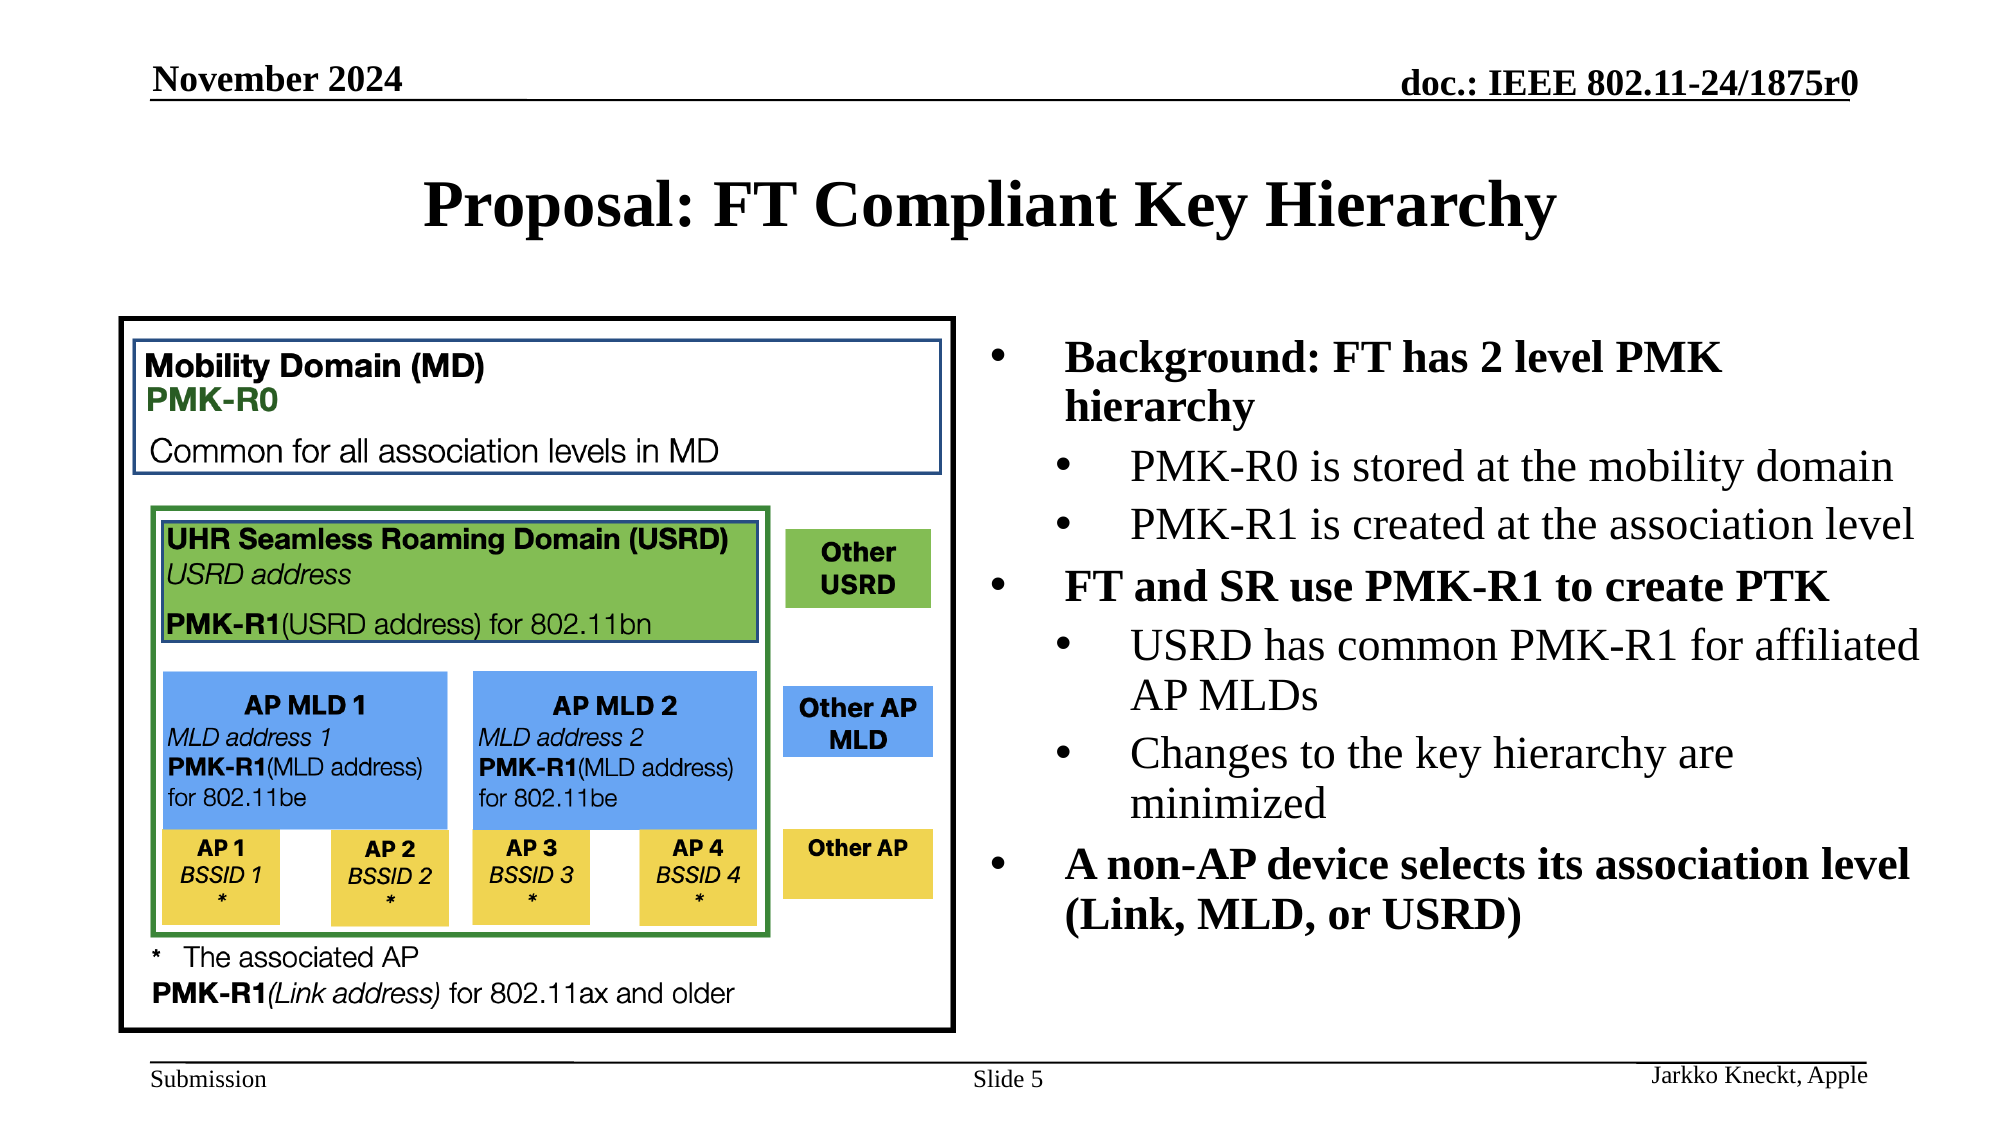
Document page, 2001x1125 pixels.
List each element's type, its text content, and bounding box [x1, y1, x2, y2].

title Proposal: FT Compliant Key Hierarchy [149, 112, 1850, 288]
picture [112, 307, 964, 1042]
list Background: FT has 2 level PMK hierarchy PMK-R0 is stored at the mobility domain PMK-R1 is created at the association level FT and SR use PMK-R1 to create PTK USRD has common PMK-R1 for affiliated AP MLDs Changes to the key hierarchy are minimized A non-AP device selects its association level (Link, MLD, or USRD) [974, 324, 1938, 1000]
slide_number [152, 54, 563, 100]
footer Jarkko Kneckt, Apple [1171, 1061, 1869, 1093]
slide_number Slide 5 [950, 1061, 1067, 1123]
